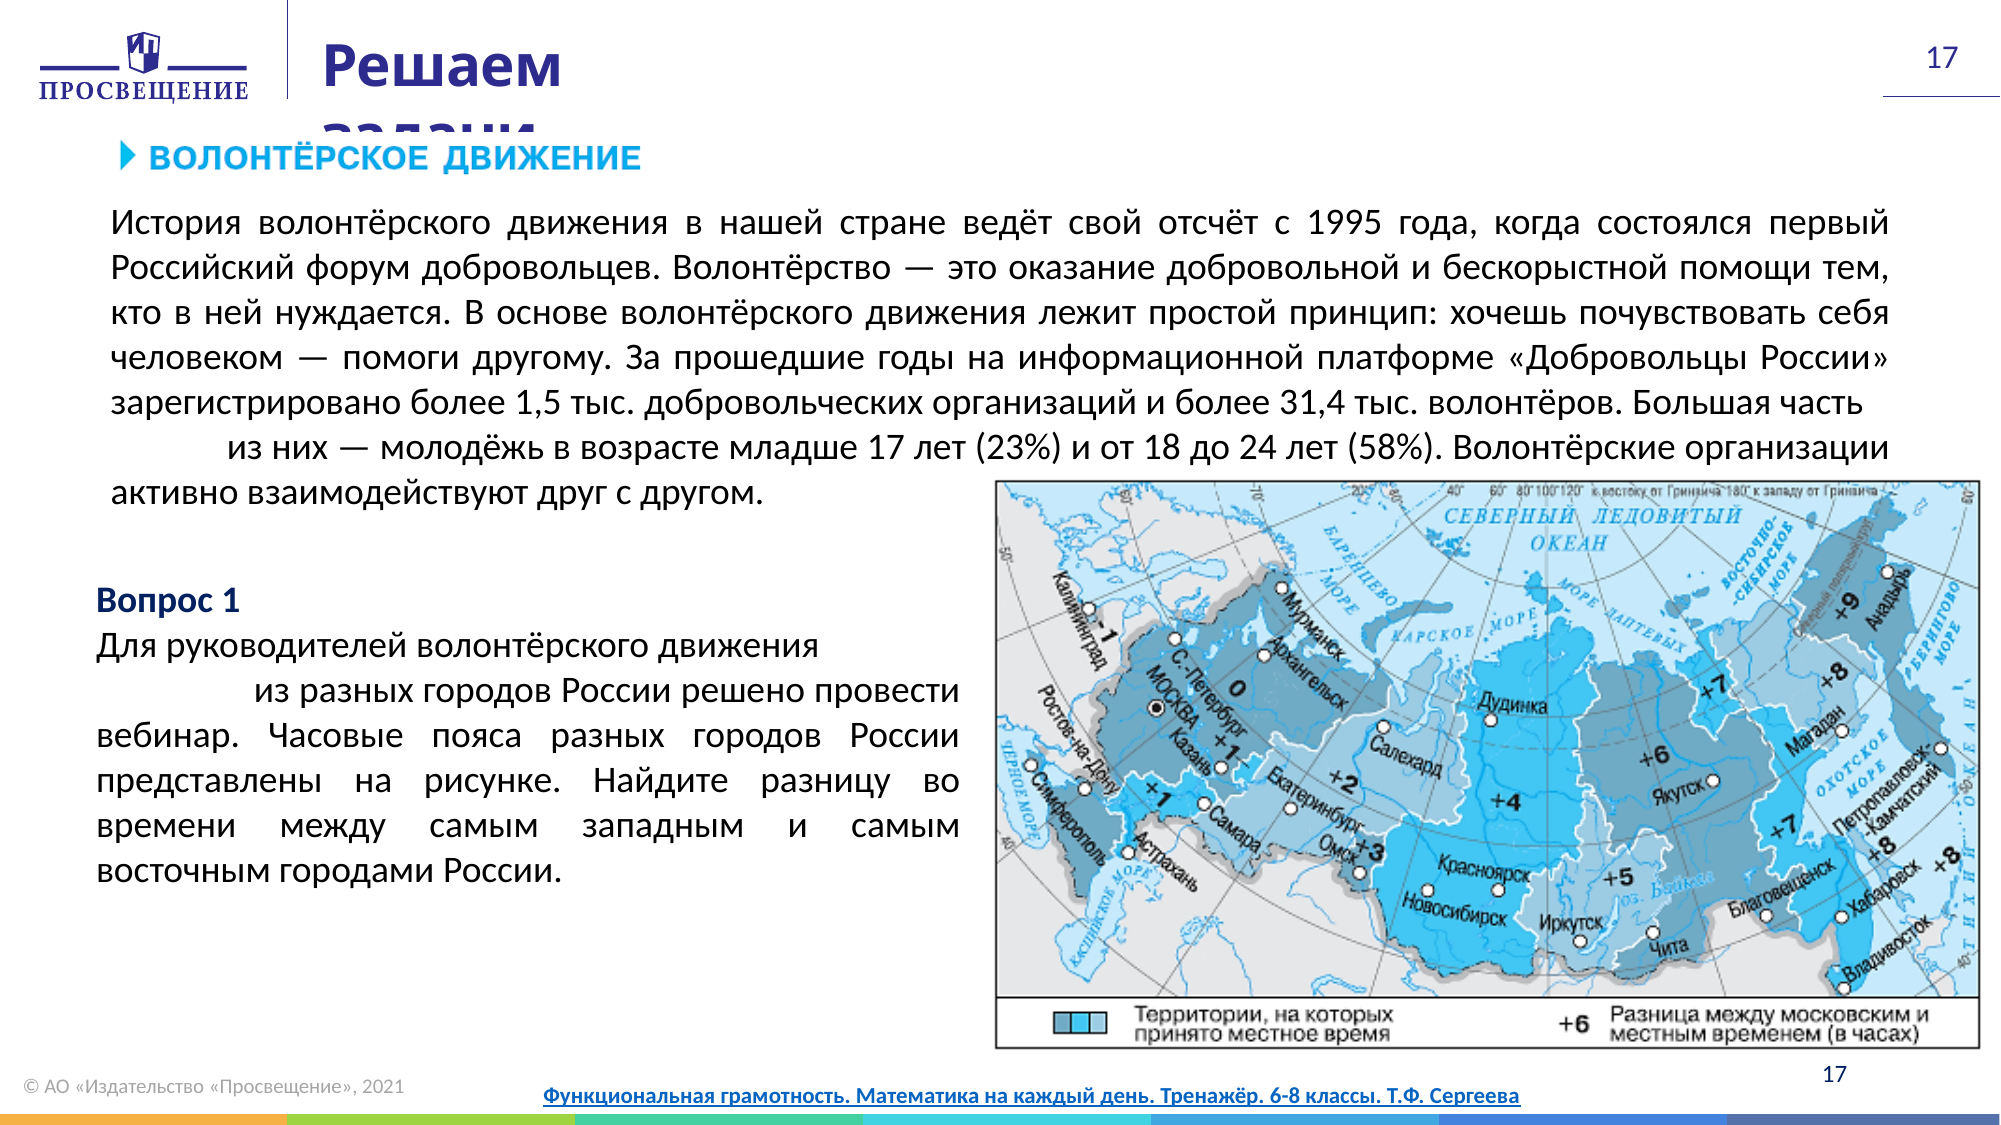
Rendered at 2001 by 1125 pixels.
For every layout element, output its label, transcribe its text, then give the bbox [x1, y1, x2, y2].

text_box © АО «Издательство «Просвещение», 2021 [22, 1072, 516, 1098]
picture [115, 132, 647, 179]
text_box Решаем задачи [321, 27, 791, 168]
text_box 17 [1855, 26, 1974, 85]
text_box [39, 31, 248, 104]
picture [0, 1113, 2000, 1125]
text_box Вопрос 1 Для руководителей волонтёрского движения из разных городов России решено провести вебинар. Часовые пояса разных городов России представлены на рисунке. Найдите разницу во времени между самым западным и самым восточным городами России. [81, 567, 976, 898]
picture [990, 477, 1988, 1055]
slide_number 17 [1412, 1055, 1863, 1103]
text_box История волонтёрского движения в нашей стране ведёт свой отсчёт с 1995 года, когда состоялся первый Российский форум добровольцев. Волонтёрство — это оказание добровольной и бескорыстной помощи тем, кто в ней нуждается. В основе волонтёрского движения лежит простой принцип: хочешь почувствовать себя человеком — помоги другому. За прошедшие годы на информационной платформе «Добровольцы России» зарегистрировано более 1,5 тыс. добровольческих организаций и более 31,4 тыс. волонтёров. Большая часть из них — молодёжь в возрасте младше 17 лет (23%) и от 18 до 24 лет (58%). Волонтёрские организации активно взаимодействуют друг с другом. [95, 189, 1907, 520]
text_box Функциональная грамотность. Математика на каждый день. Тренажёр. 6-8 классы. Т.Ф. Сергеева [528, 1073, 1557, 1113]
